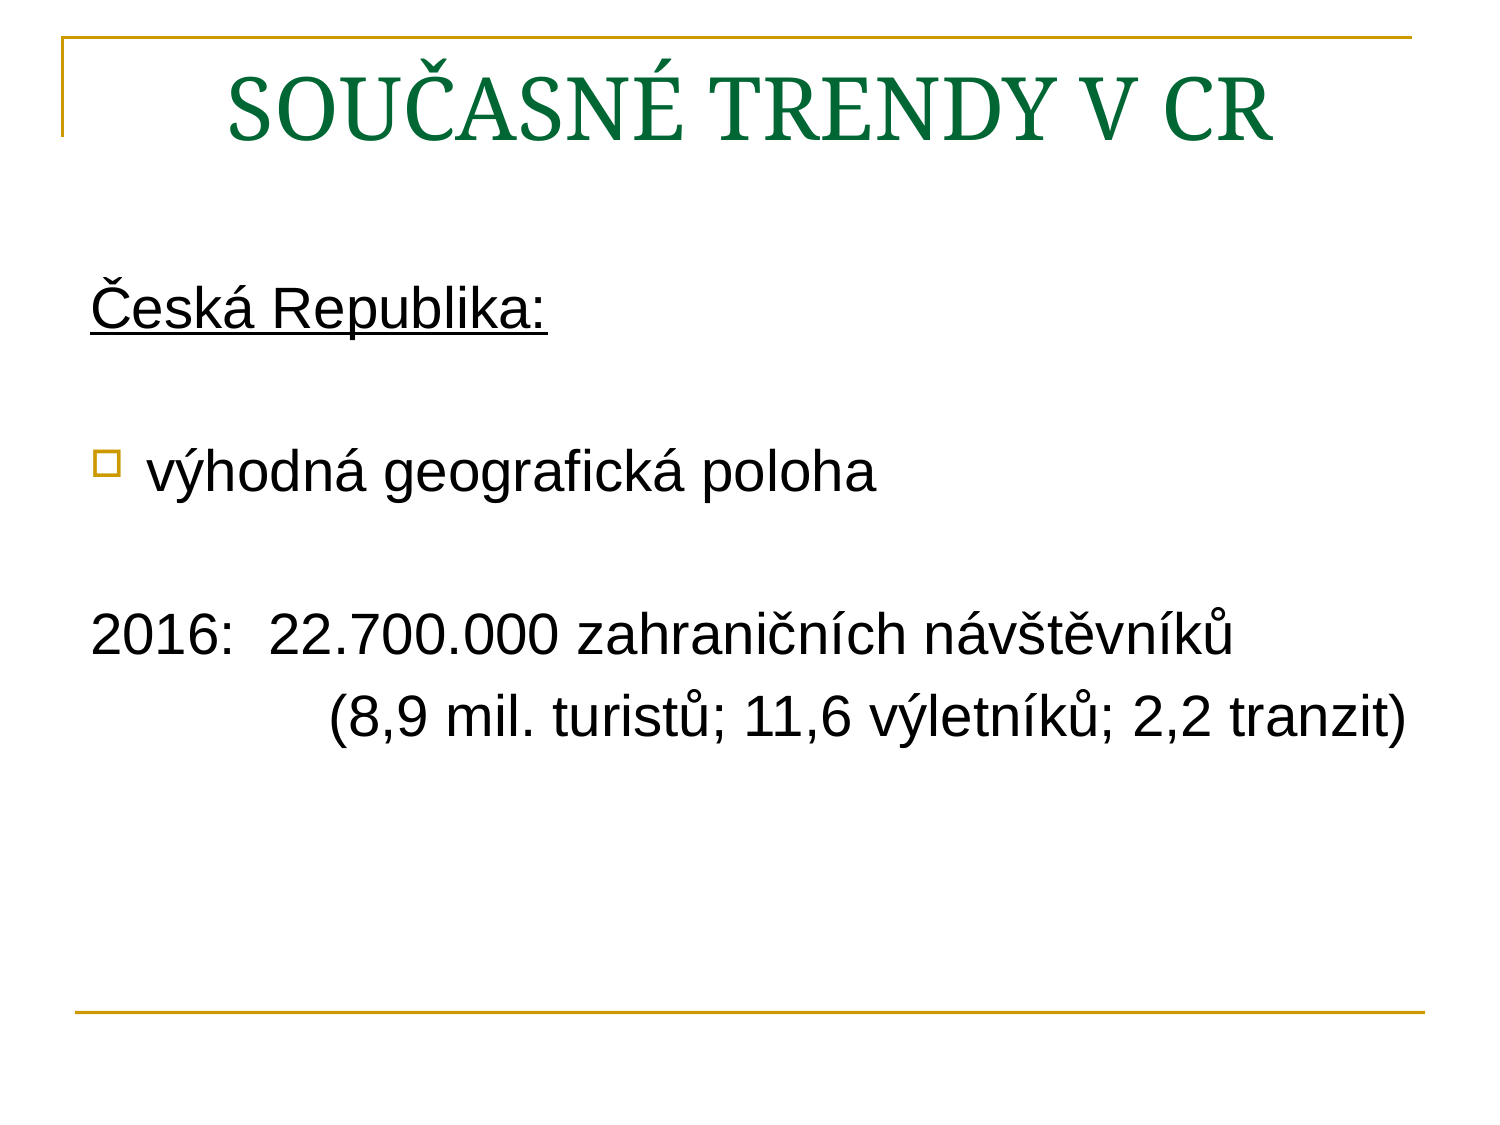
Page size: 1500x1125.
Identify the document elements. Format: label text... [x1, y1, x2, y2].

title SOUČASNÉ TRENDY V CR [75, 45, 1425, 233]
list Česká Republika: výhodná geografická poloha 2016: 22.700.000 zahraničních návštěvníků (8,9 mil. turistů; 11,6 výletníků; 2,2 tranzit) [75, 262, 1425, 1006]
